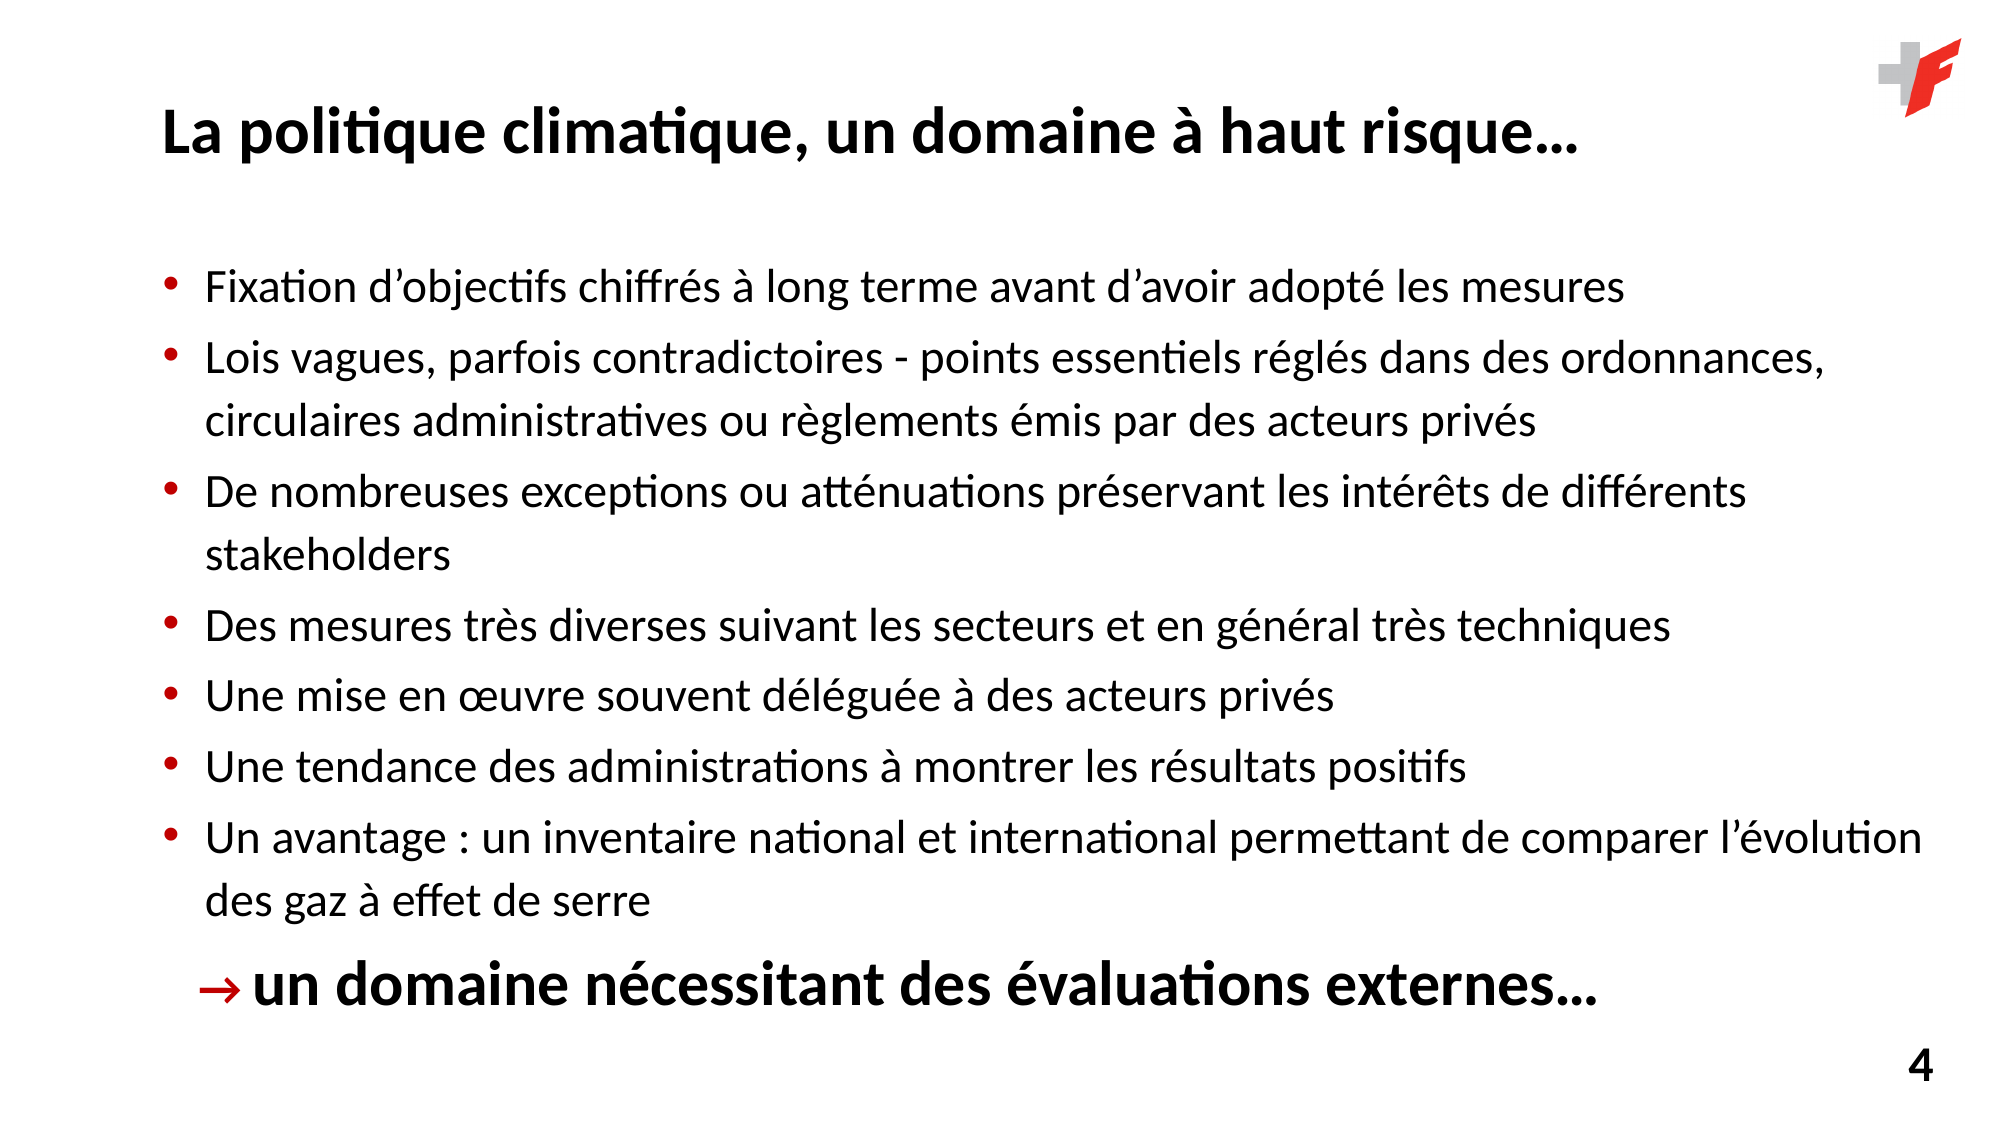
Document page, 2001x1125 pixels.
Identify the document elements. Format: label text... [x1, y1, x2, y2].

text_box Fixation d’objectifs chiffrés à long terme avant d’avoir adopté les mesures Lois vagues, parfois contradictoires - points essentiels réglés dans des ordonnances, circulaires administratives ou règlements émis par des acteurs privés De nombreuses exceptions ou atténuations préservant les intérêts de différents stakeholders Des mesures très diverses suivant les secteurs et en général très techniques Une mise en œuvre souvent déléguée à des acteurs privés Une tendance des administrations à montrer les résultats positifs Un avantage : un inventaire national et international permettant de comparer l’évolution des gaz à effet de serre → un domaine nécessitant des évaluations externes… [147, 241, 1943, 1088]
title La politique climatique, un domaine à haut risque… [147, 88, 1861, 207]
picture [1872, 35, 1965, 119]
